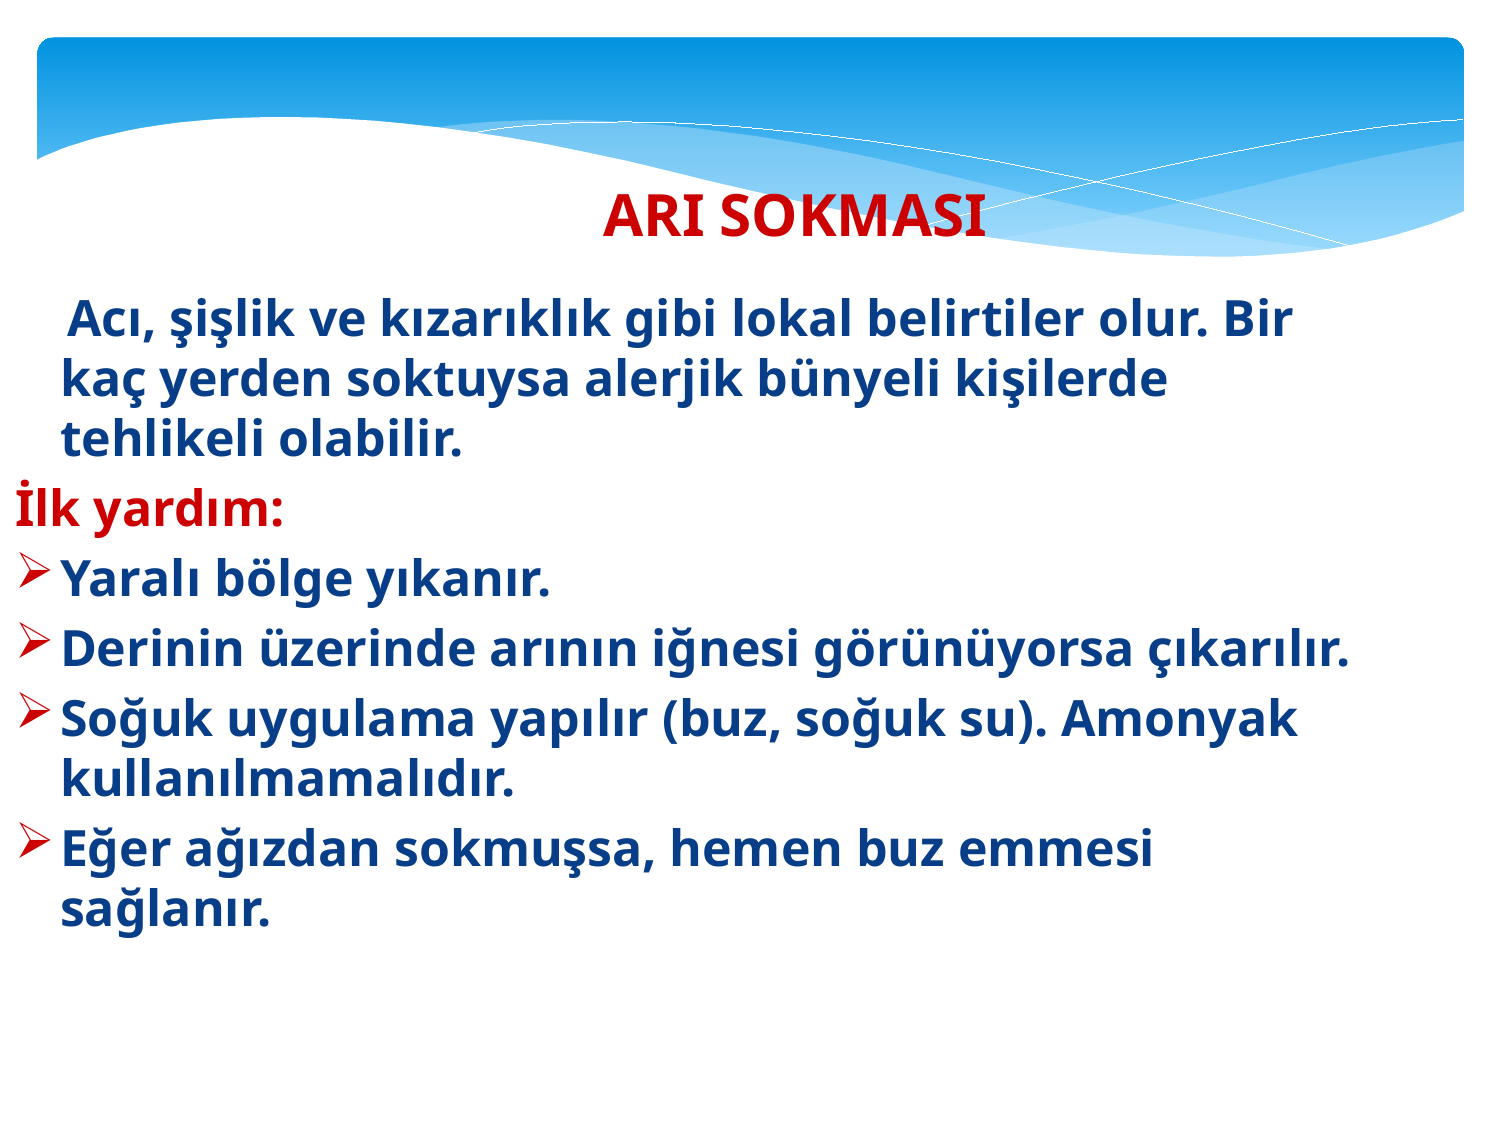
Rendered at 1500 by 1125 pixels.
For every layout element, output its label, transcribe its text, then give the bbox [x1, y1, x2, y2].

title ARI SOKMASI [0, 149, 1500, 277]
list Acı, şişlik ve kızarıklık gibi lokal belirtiler olur. Bir kaç yerden soktuysa alerjik bünyeli kişilerde tehlikeli olabilir. İlk yardım: Yaralı bölge yıkanır. Derinin üzerinde arının iğnesi görünüyorsa çıkarılır. Soğuk uygulama yapılır (buz, soğuk su). Amonyak kullanılmamalıdır. Eğer ağızdan sokmuşsa, hemen buz emmesi sağlanır. [0, 278, 1388, 1004]
